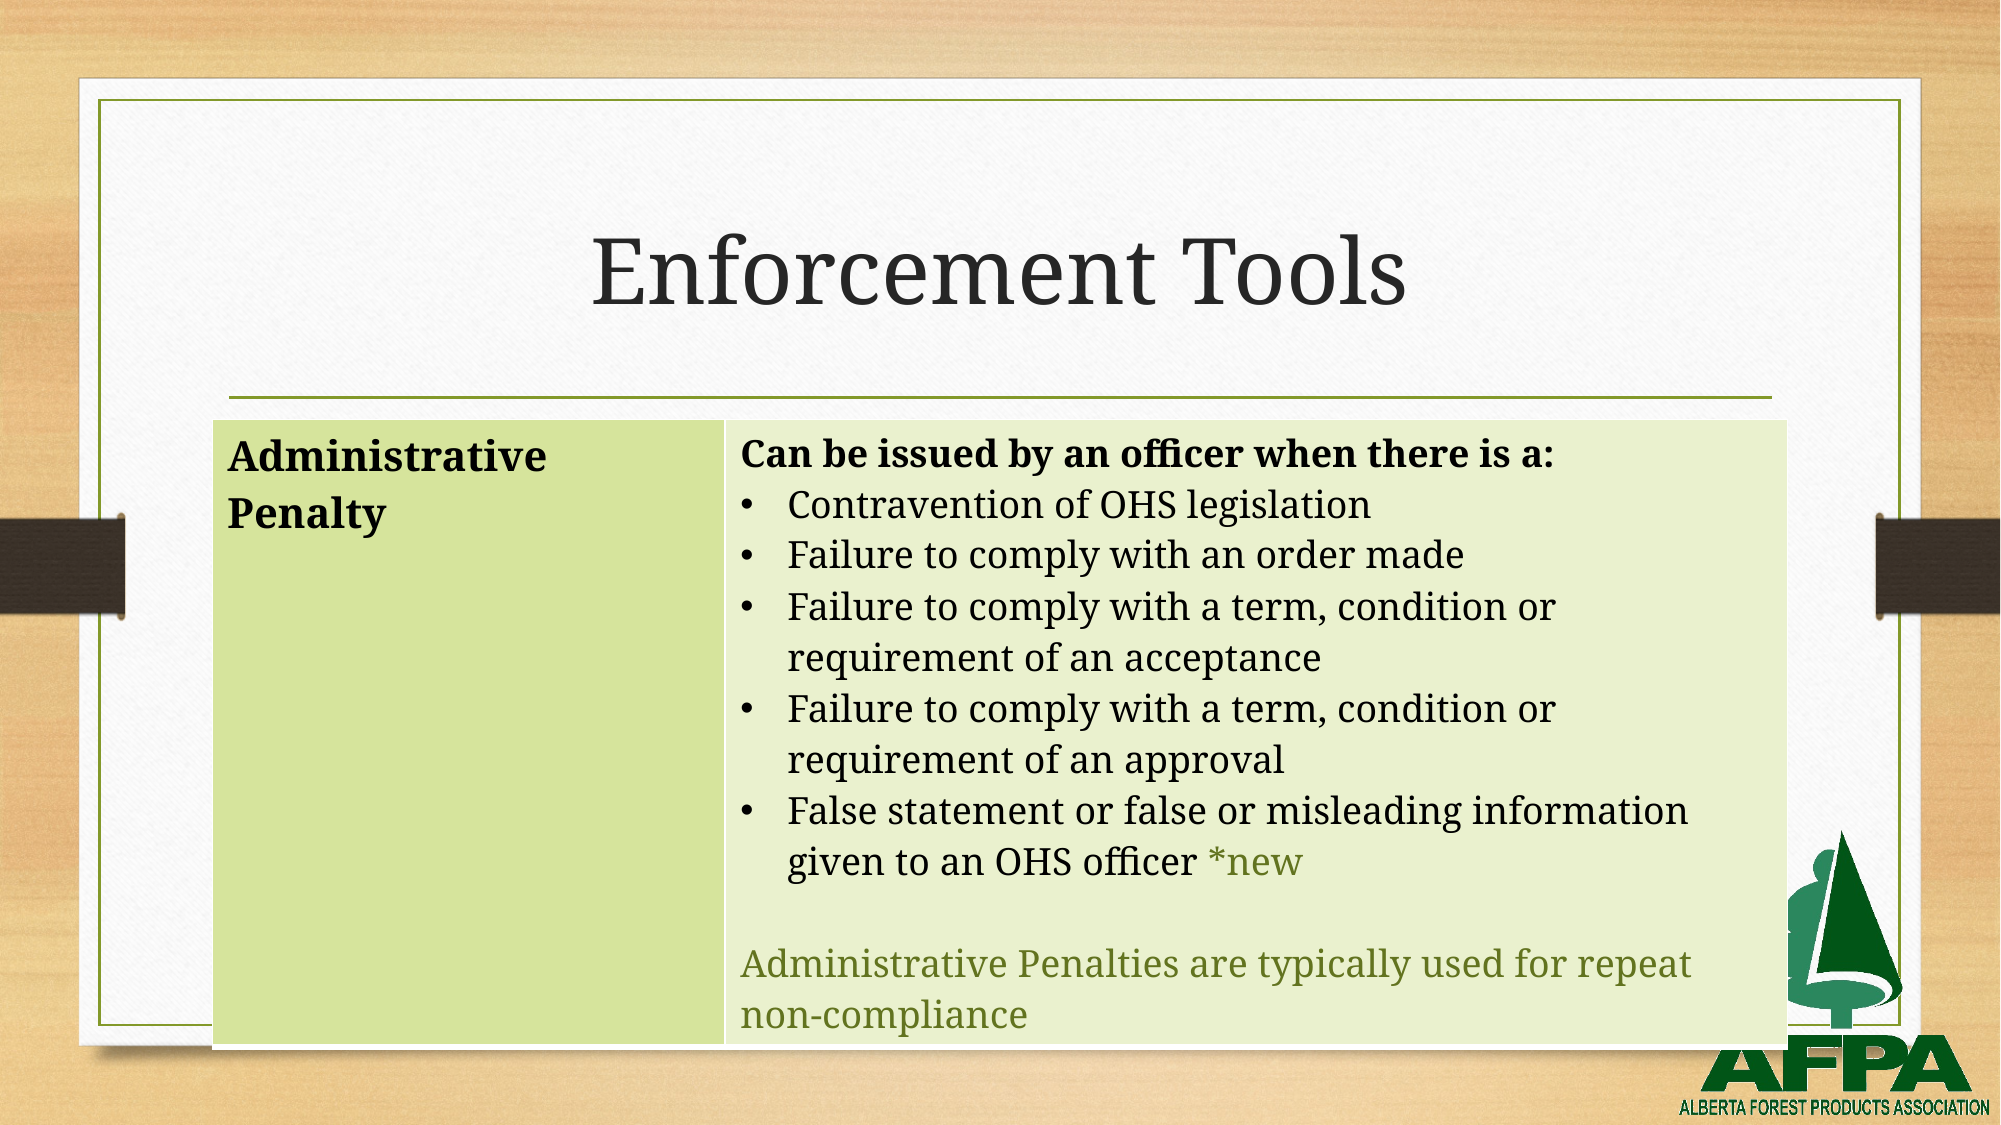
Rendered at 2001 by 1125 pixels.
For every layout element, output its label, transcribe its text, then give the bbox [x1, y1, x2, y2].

table_header Can be issued by an officer when there is a: Contravention of OHS legislation Failure to comply with an order made Failure to comply with a term, condition or requirement of an acceptance Failure to comply with a term, condition or requirement of an approval False statement or false or misleading information given to an OHS officer *new Administrative Penalties are typically used for repeat non-compliance [726, 420, 1787, 1044]
table_header Administrative Penalty [213, 420, 724, 1044]
title Enforcement Tools [212, 161, 1788, 375]
picture [0, 0, 2001, 1125]
